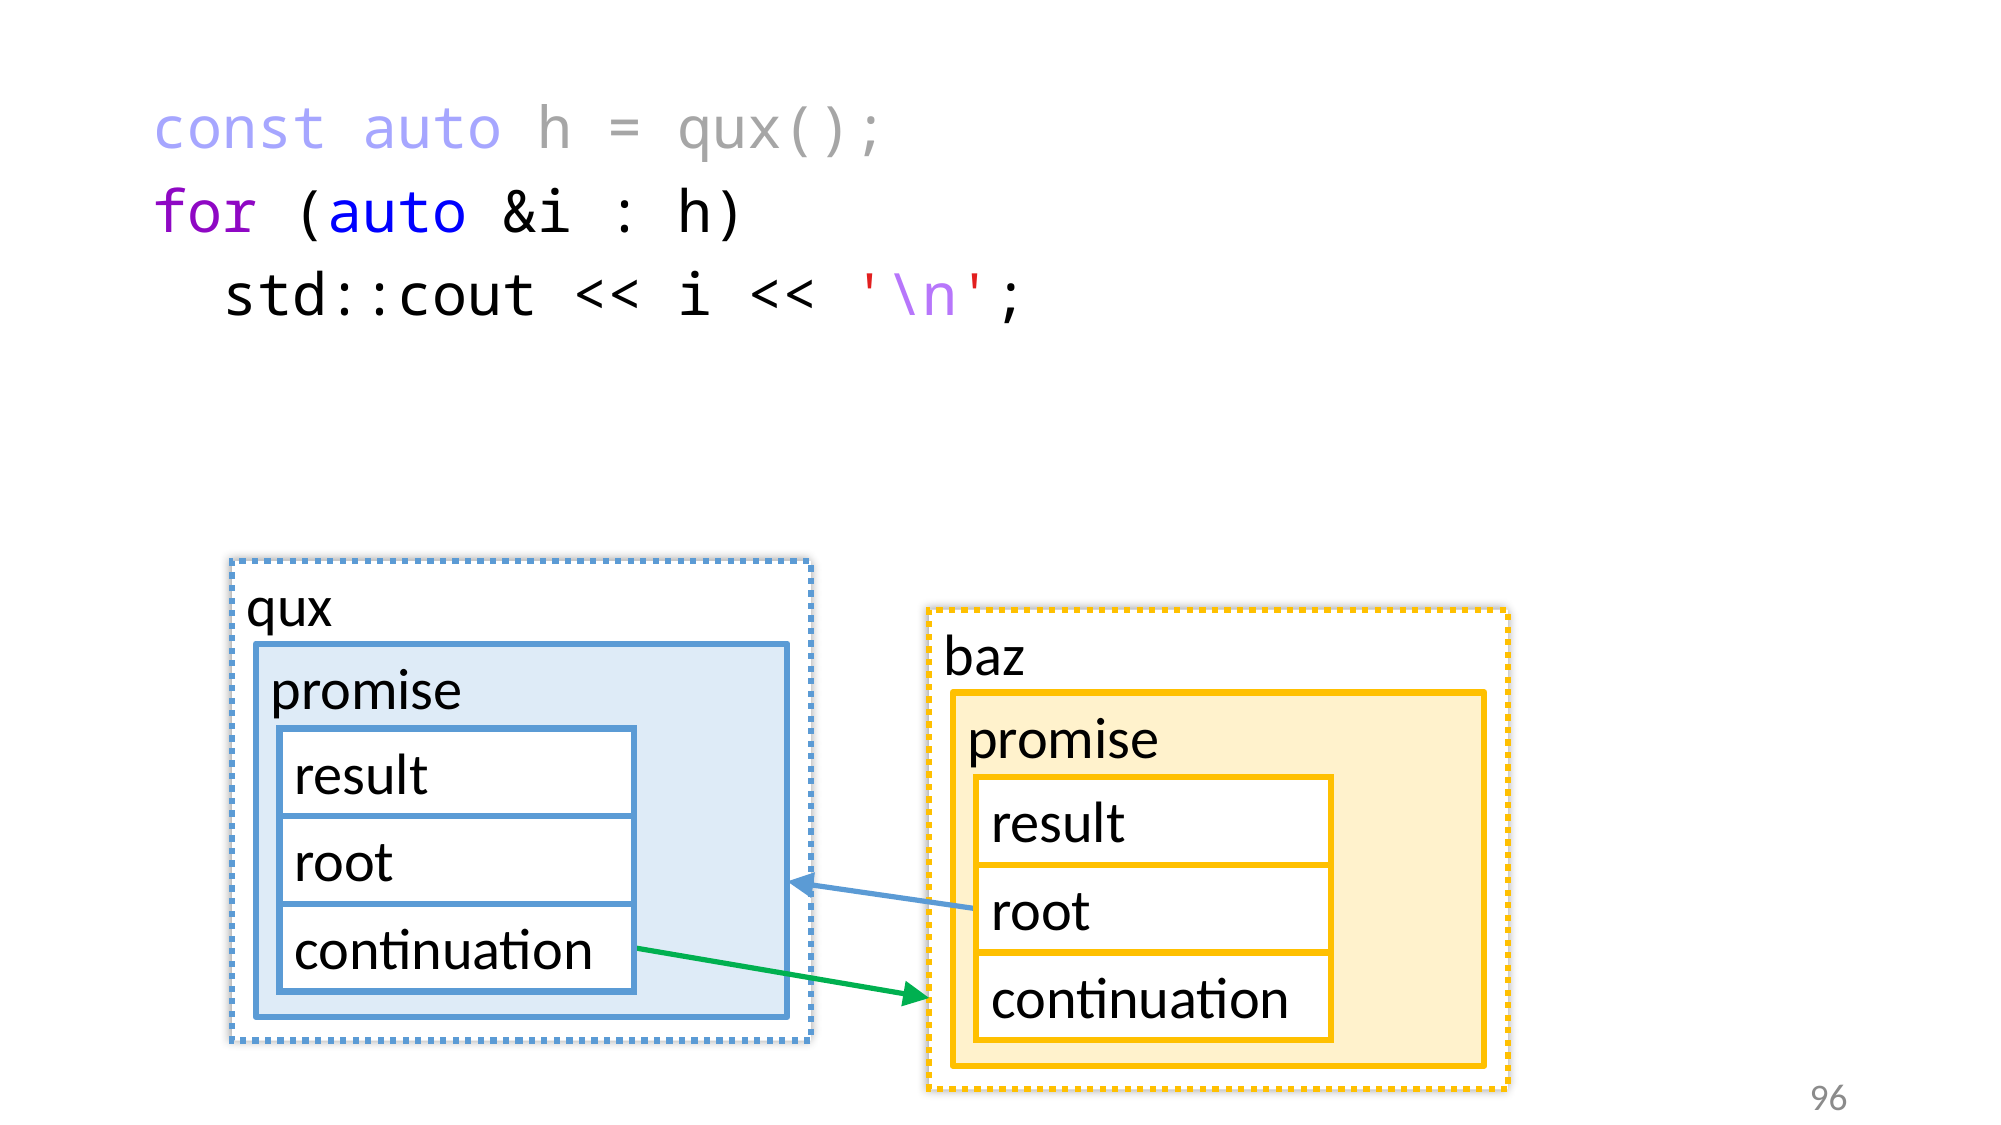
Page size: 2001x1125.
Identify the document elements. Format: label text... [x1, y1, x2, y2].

text_box root [278, 815, 635, 903]
text_box continuation [278, 903, 635, 993]
text_box baz [928, 609, 1509, 1090]
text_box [633, 947, 930, 999]
text_box root [975, 864, 1332, 954]
text_box result [278, 727, 635, 815]
text_box promise [255, 643, 788, 1017]
text_box result [975, 776, 1332, 864]
text_box continuation [975, 954, 1332, 1041]
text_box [787, 881, 977, 909]
text_box promise [952, 692, 1485, 1066]
text_box qux [231, 560, 812, 1042]
slide_number 96 [1412, 1065, 1863, 1125]
list const auto h = qux(); for (auto &i : h) std::cout << i << '\n'; [137, 0, 1863, 1066]
